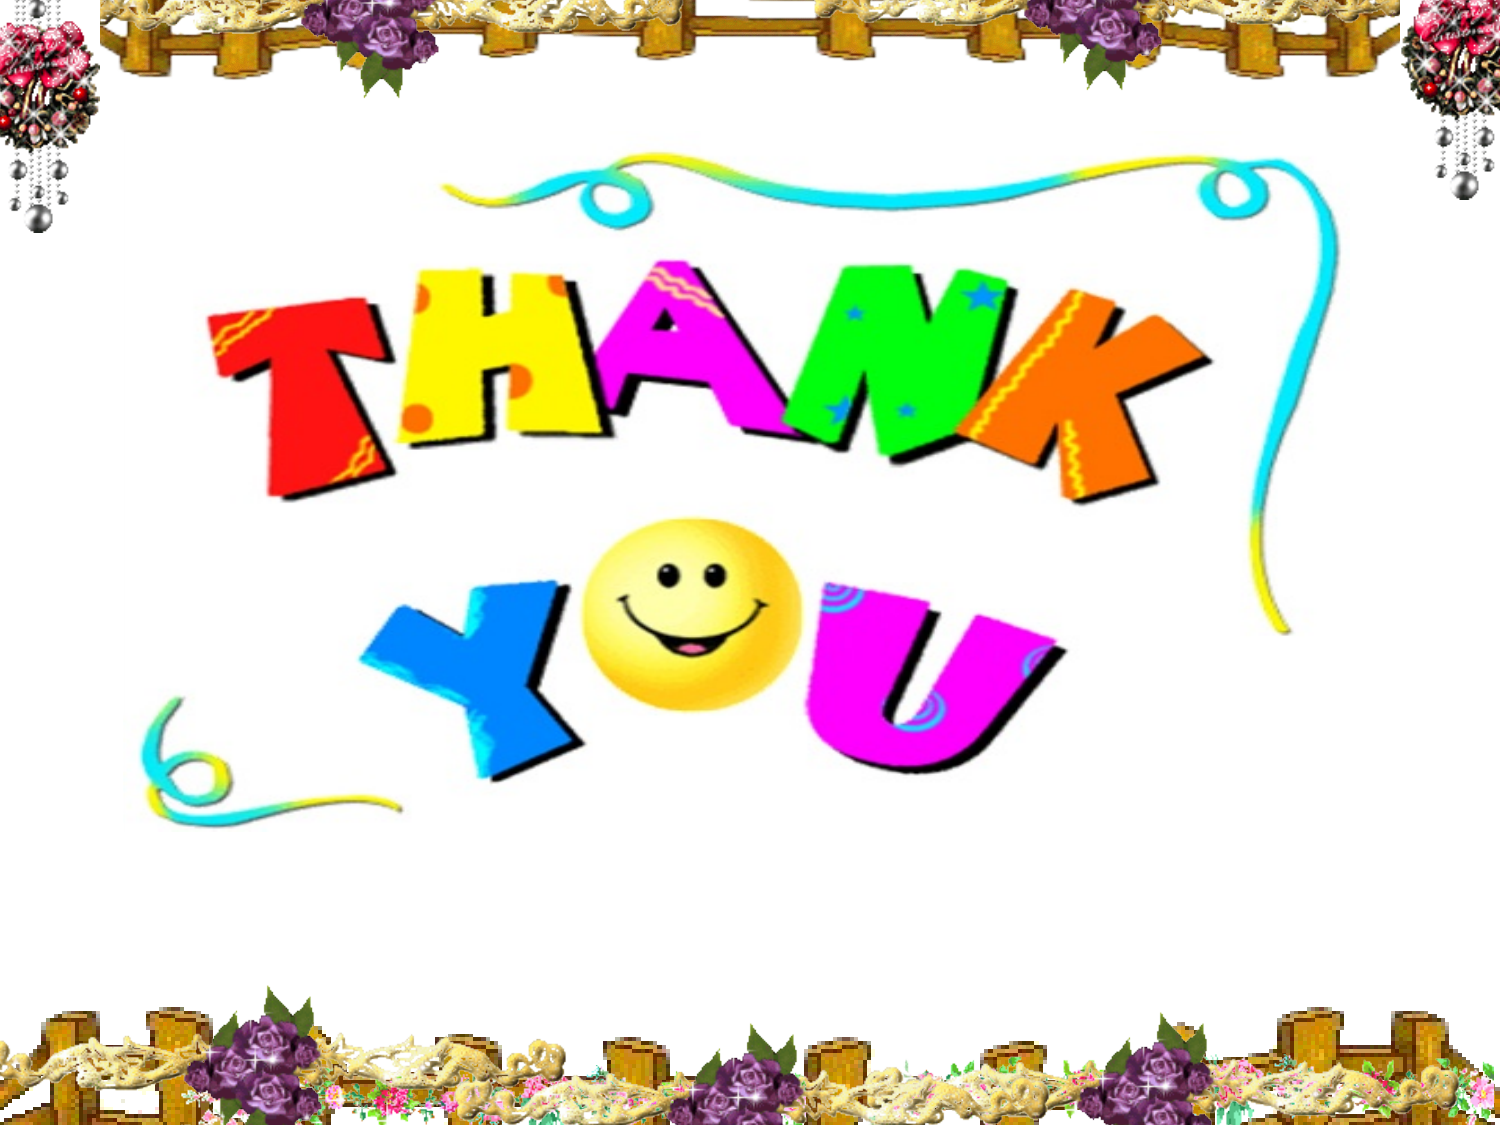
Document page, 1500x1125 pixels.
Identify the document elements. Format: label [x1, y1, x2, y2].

picture [0, 0, 1500, 234]
picture [123, 130, 1350, 832]
picture [0, 965, 1500, 1125]
